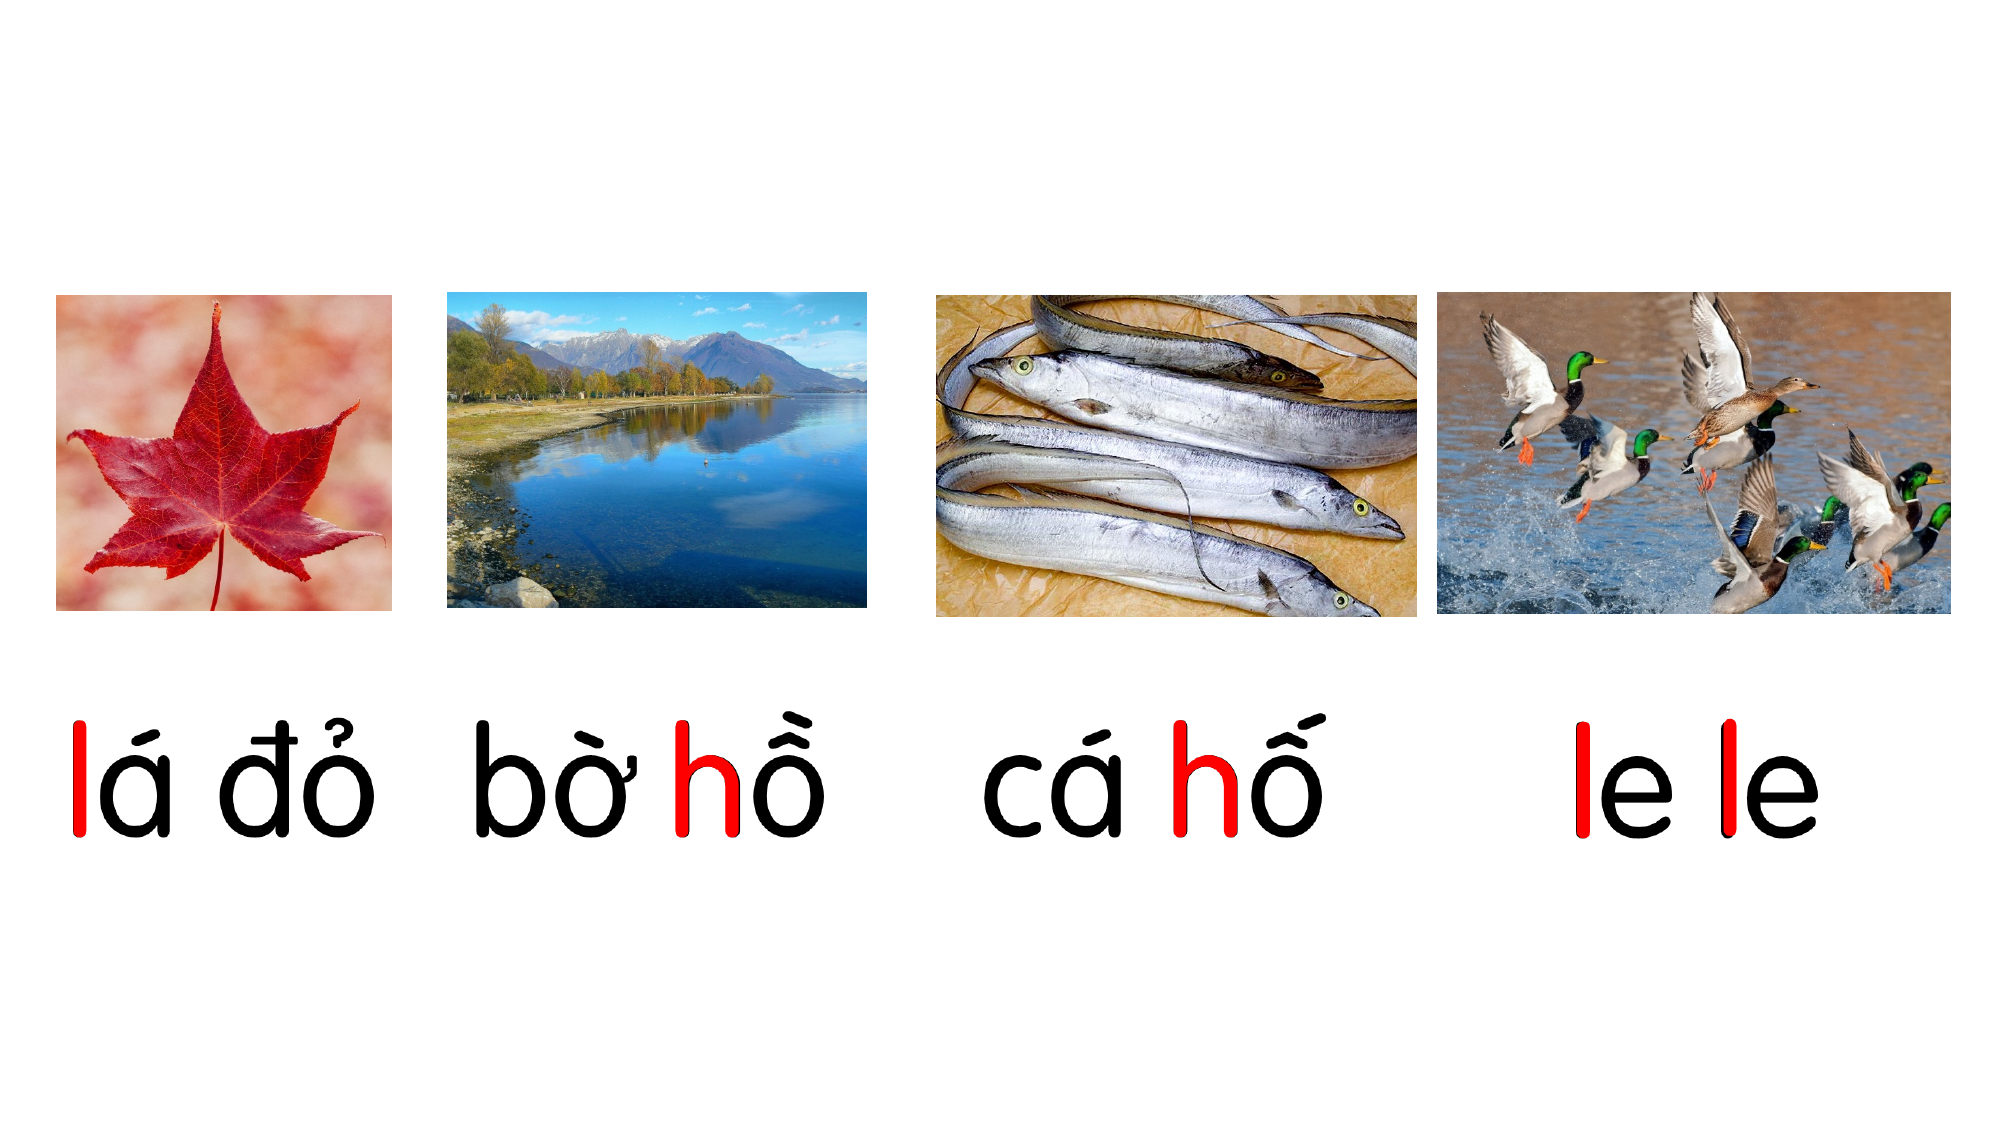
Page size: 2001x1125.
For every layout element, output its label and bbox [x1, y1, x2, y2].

picture [1473, 639, 1916, 959]
picture [1437, 292, 1951, 614]
picture [936, 295, 1417, 617]
picture [0, 640, 1417, 958]
picture [56, 295, 392, 611]
picture [447, 292, 867, 608]
